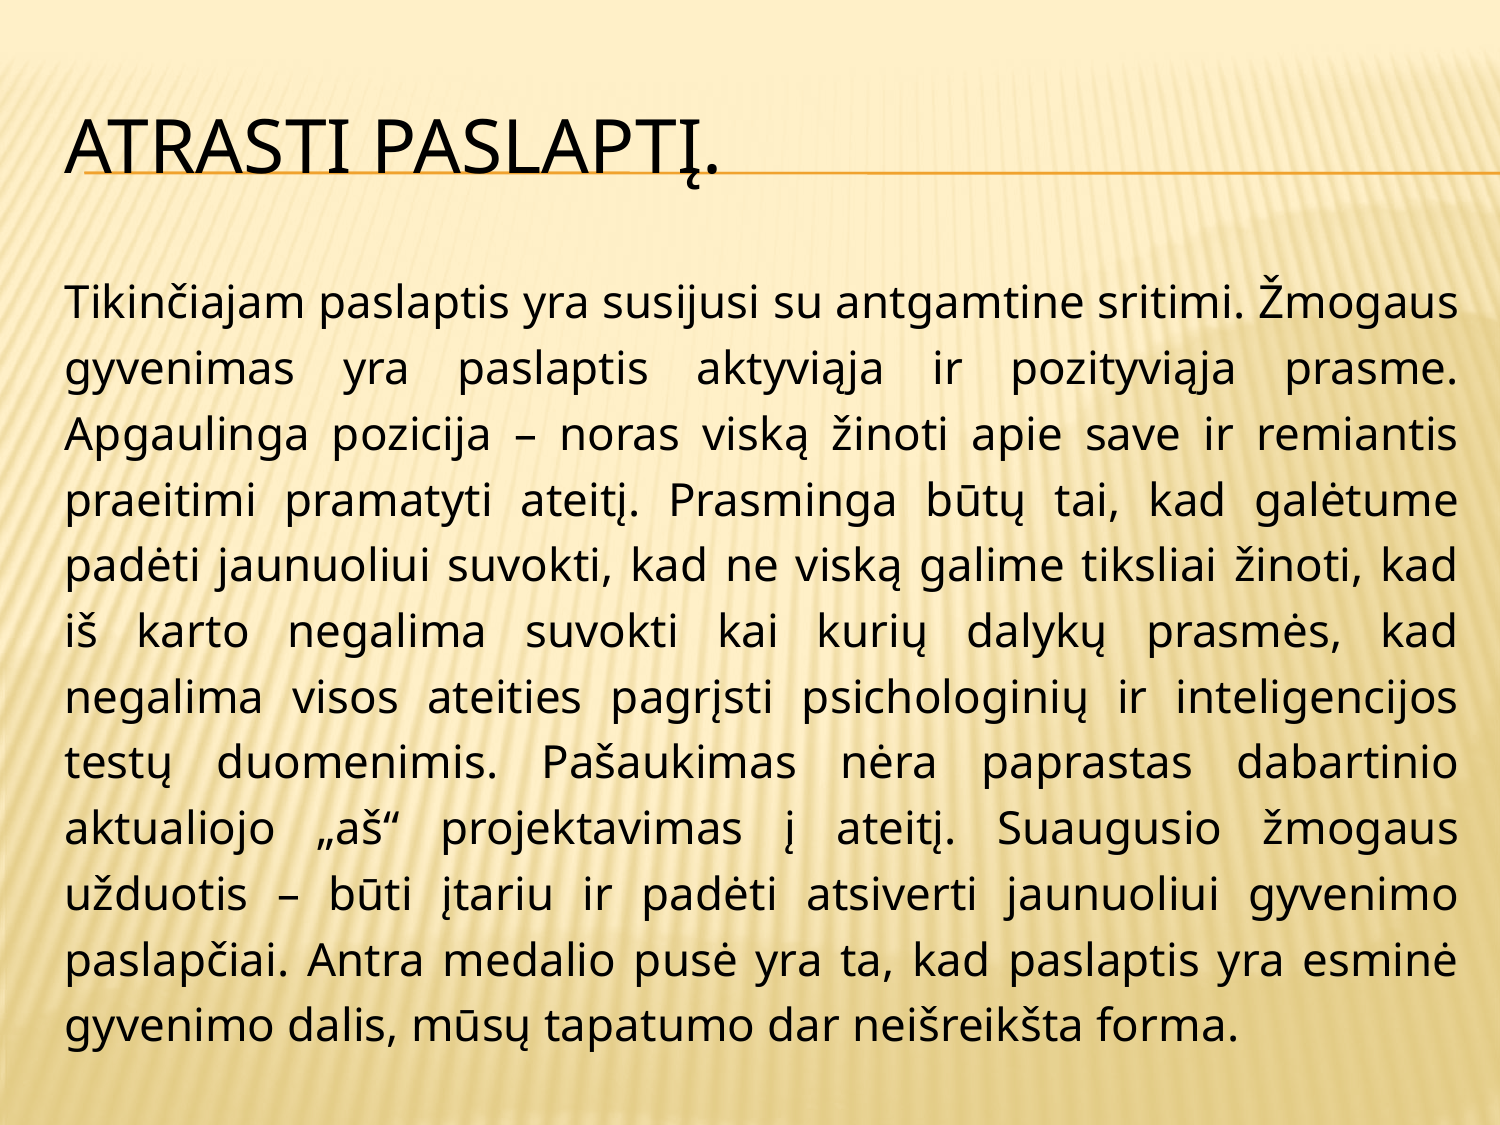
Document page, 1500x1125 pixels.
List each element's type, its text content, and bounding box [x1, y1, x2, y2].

list Tikinčiajam paslaptis yra susijusi su antgamtine sritimi. Žmogaus gyvenimas yra paslaptis aktyviąja ir pozityviąja prasme. Apgaulinga pozicija – noras viską žinoti apie save ir remiantis praeitimi pramatyti ateitį. Prasminga būtų tai, kad galėtume padėti jaunuoliui suvokti, kad ne viską galime tiksliai žinoti, kad iš karto negalima suvokti kai kurių dalykų prasmės, kad negalima visos ateities pagrįsti psichologinių ir inteligencijos testų duomenimis. Pašaukimas nėra paprastas dabartinio aktualiojo „aš“ projektavimas į ateitį. Suaugusio žmogaus užduotis – būti įtariu ir padėti atsiverti jaunuoliui gyvenimo paslapčiai. Antra medalio pusė yra ta, kad paslaptis yra esminė gyvenimo dalis, mūsų tapatumo dar neišreikšta forma. [50, 254, 1475, 1125]
title Atrasti paslaptį. [50, 75, 1475, 213]
